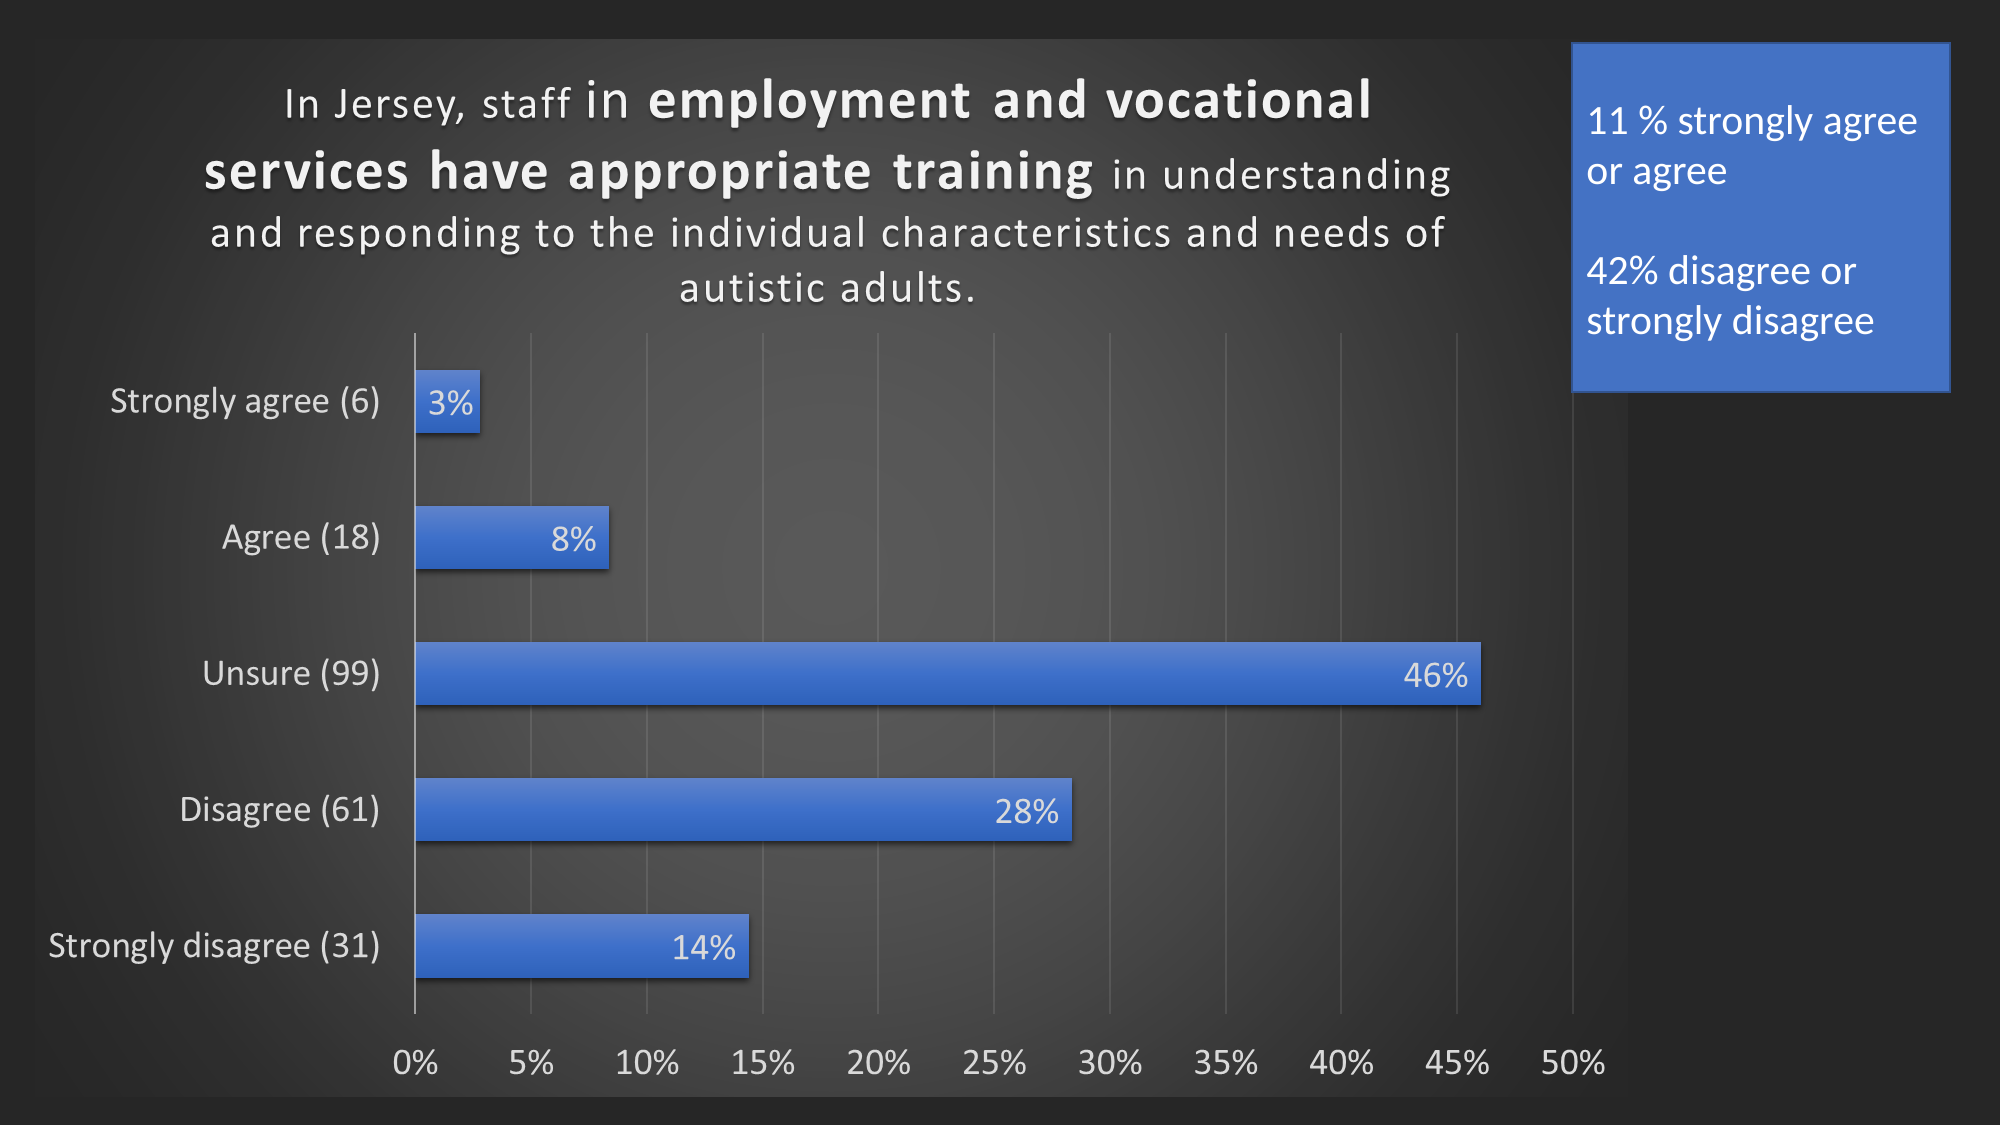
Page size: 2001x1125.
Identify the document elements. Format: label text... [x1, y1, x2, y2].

text_box 11 % strongly agree or agree 42% disagree or strongly disagree [1637, 42, 1951, 393]
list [26, 30, 1637, 1106]
